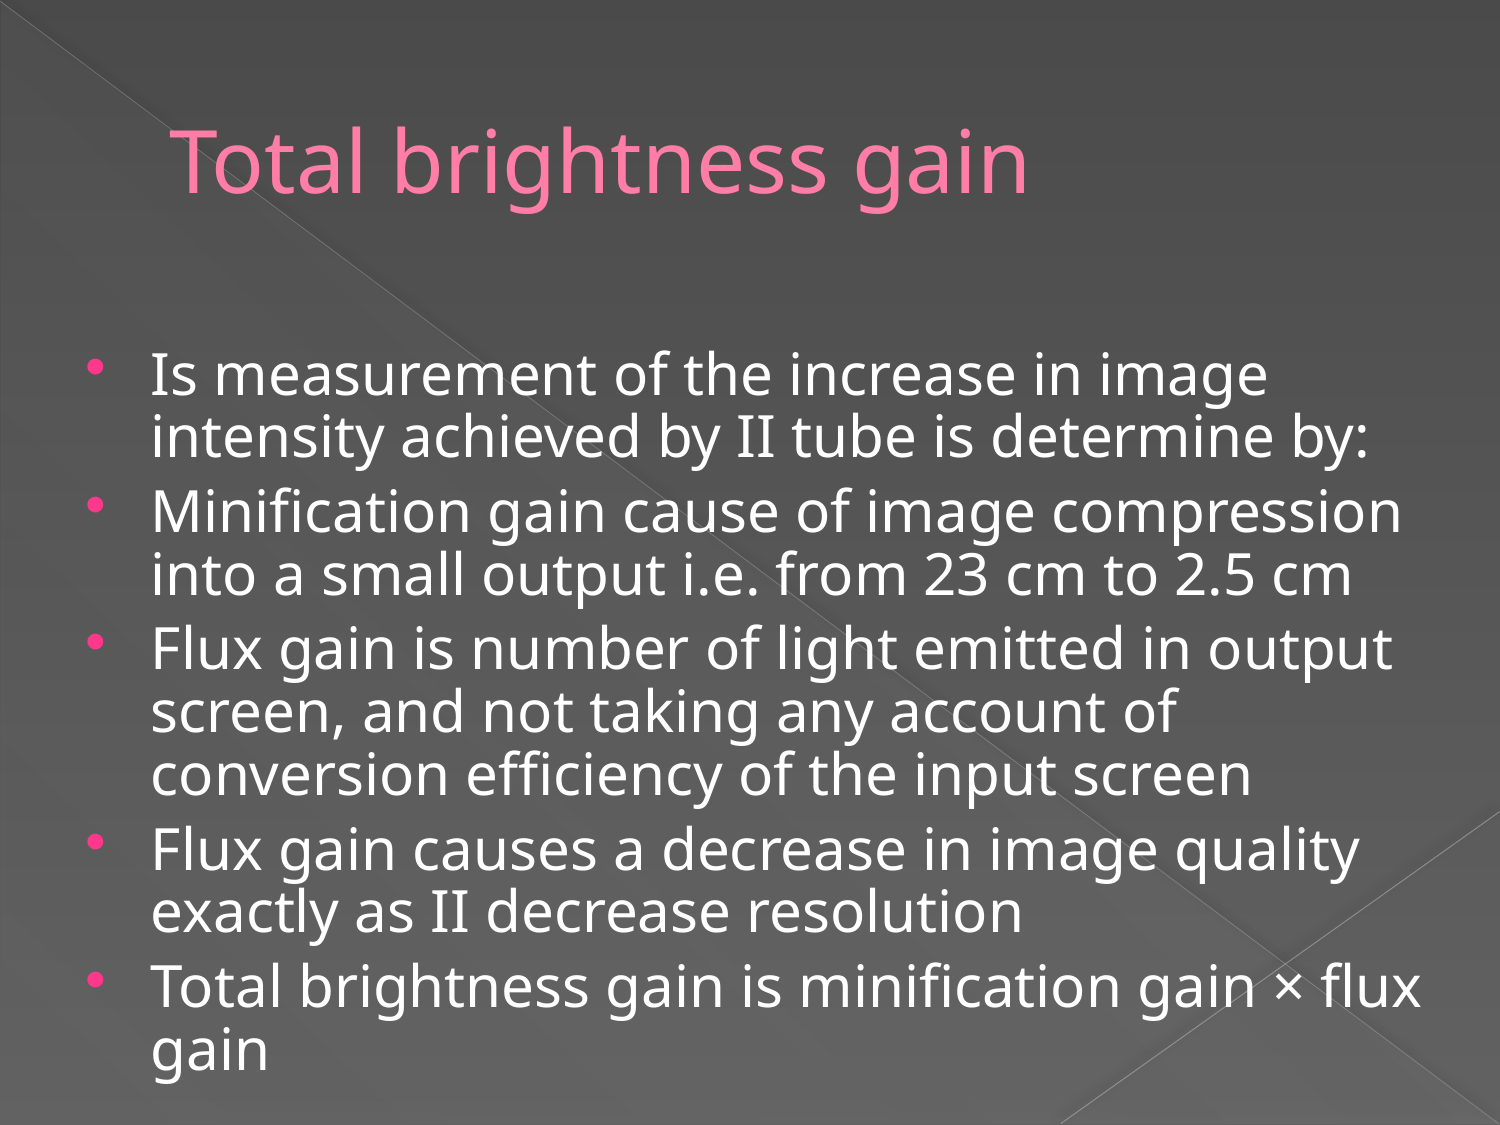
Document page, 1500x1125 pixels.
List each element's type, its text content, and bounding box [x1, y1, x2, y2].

title Total brightness gain [75, 43, 1425, 274]
list Is measurement of the increase in image intensity achieved by II tube is determine by: Minification gain cause of image compression into a small output i.e. from 23 cm to 2.5 cm Flux gain is number of light emitted in output screen, and not taking any account of conversion efficiency of the input screen Flux gain causes a decrease in image quality exactly as II decrease resolution Total brightness gain is minification gain × flux gain [62, 337, 1438, 1125]
